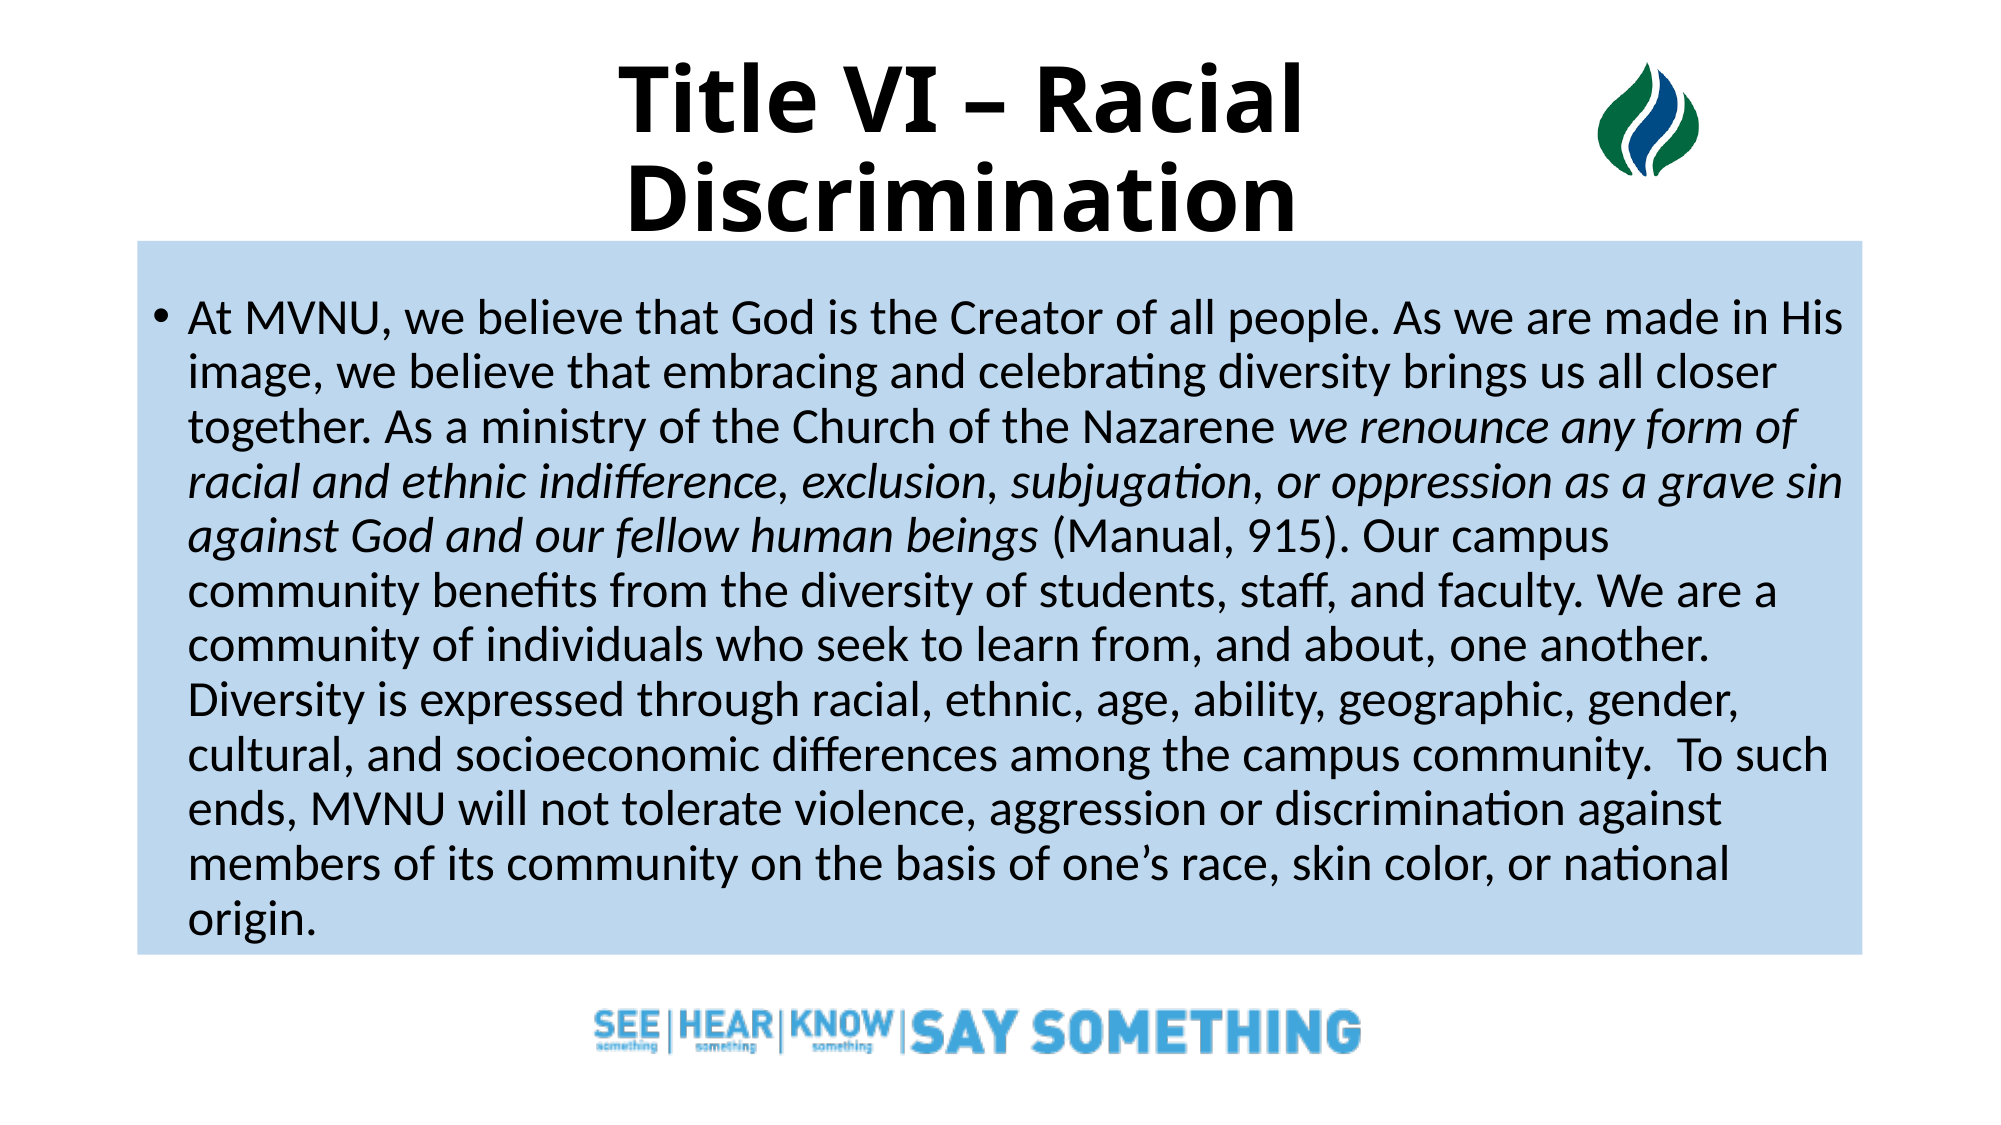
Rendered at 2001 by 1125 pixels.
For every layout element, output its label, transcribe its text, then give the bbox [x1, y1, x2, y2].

list At MVNU, we believe that God is the Creator of all people. As we are made in His image, we believe that embracing and celebrating diversity brings us all closer together. As a ministry of the Church of the Nazarene we renounce any form of racial and ethnic indifference, exclusion, subjugation, or oppression as a grave sin against God and our fellow human beings (Manual, 915). Our campus community benefits from the diversity of students, staff, and faculty. We are a community of individuals who seek to learn from, and about, one another. Diversity is expressed through racial, ethnic, age, ability, geographic, gender, cultural, and socioeconomic differences among the campus community. To such ends, MVNU will not tolerate violence, aggression or discrimination against members of its community on the basis of one’s race, skin color, or national origin. [137, 240, 1863, 955]
title Title VI – Racial Discrimination [355, 43, 1570, 240]
picture [564, 954, 1390, 1111]
picture [1569, 43, 1727, 201]
